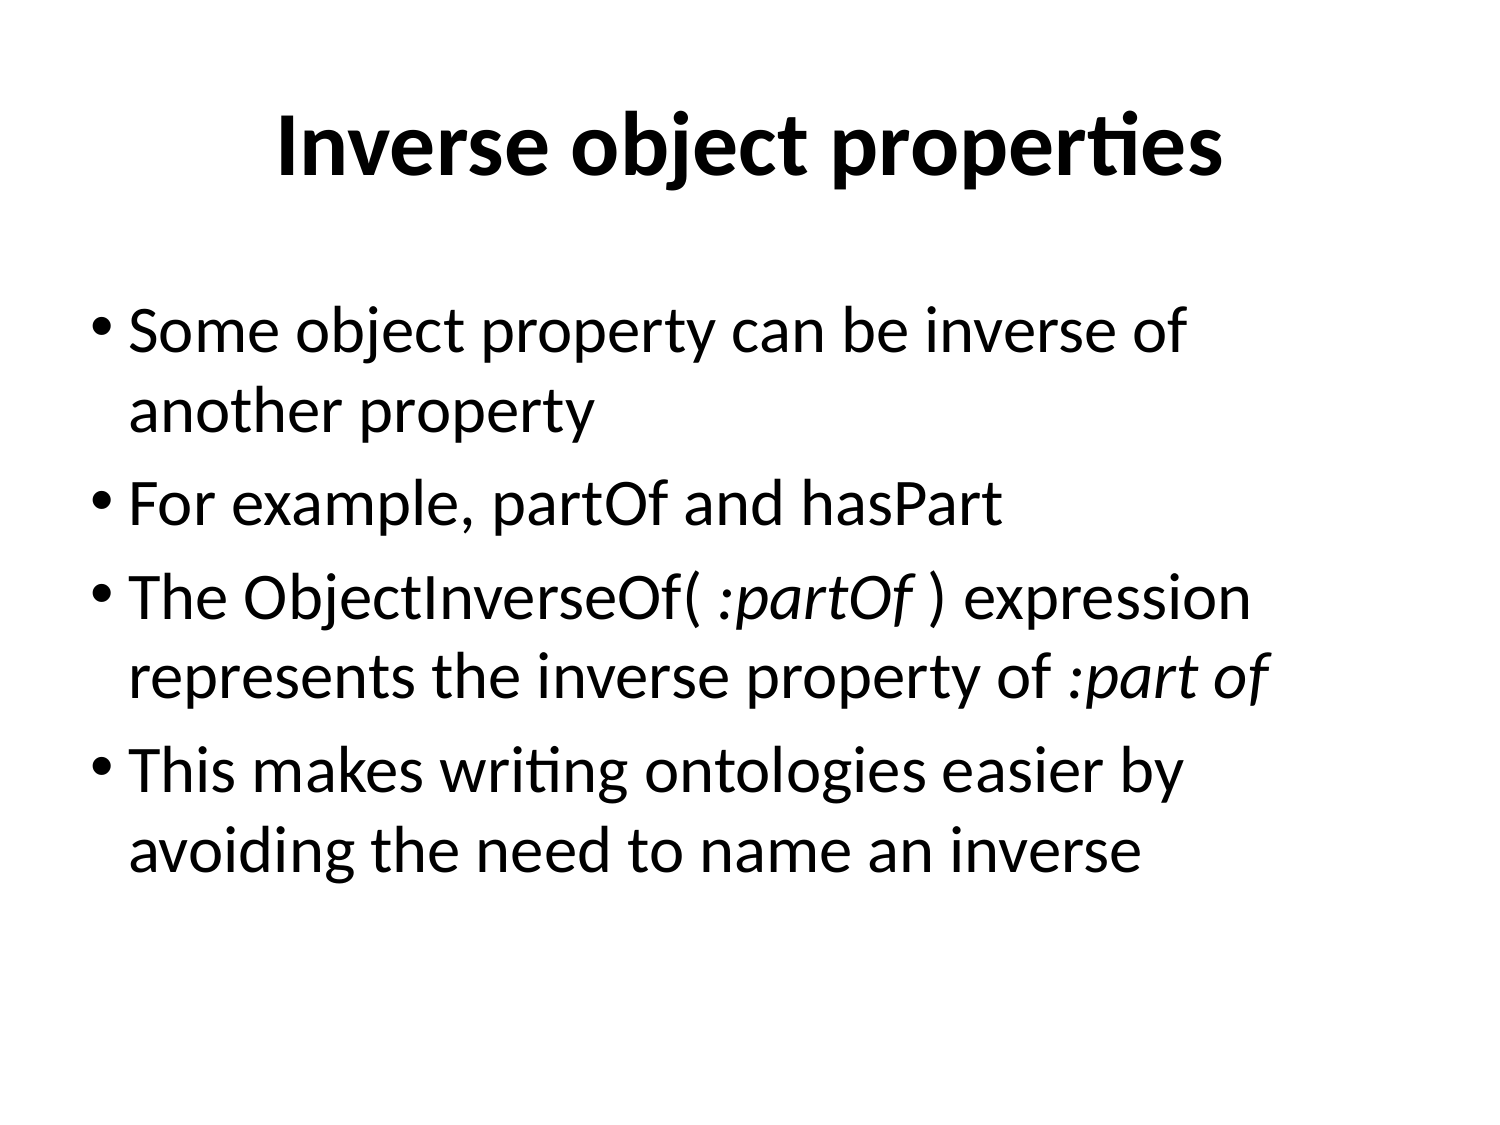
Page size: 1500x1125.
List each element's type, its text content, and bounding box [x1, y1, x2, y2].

list Some object property can be inverse of another property For example, partOf and hasPart The ObjectInverseOf( :partOf ) expression represents the inverse property of :part of This makes writing ontologies easier by avoiding the need to name an inverse [75, 278, 1425, 1074]
title Inverse object properties [75, 45, 1425, 233]
